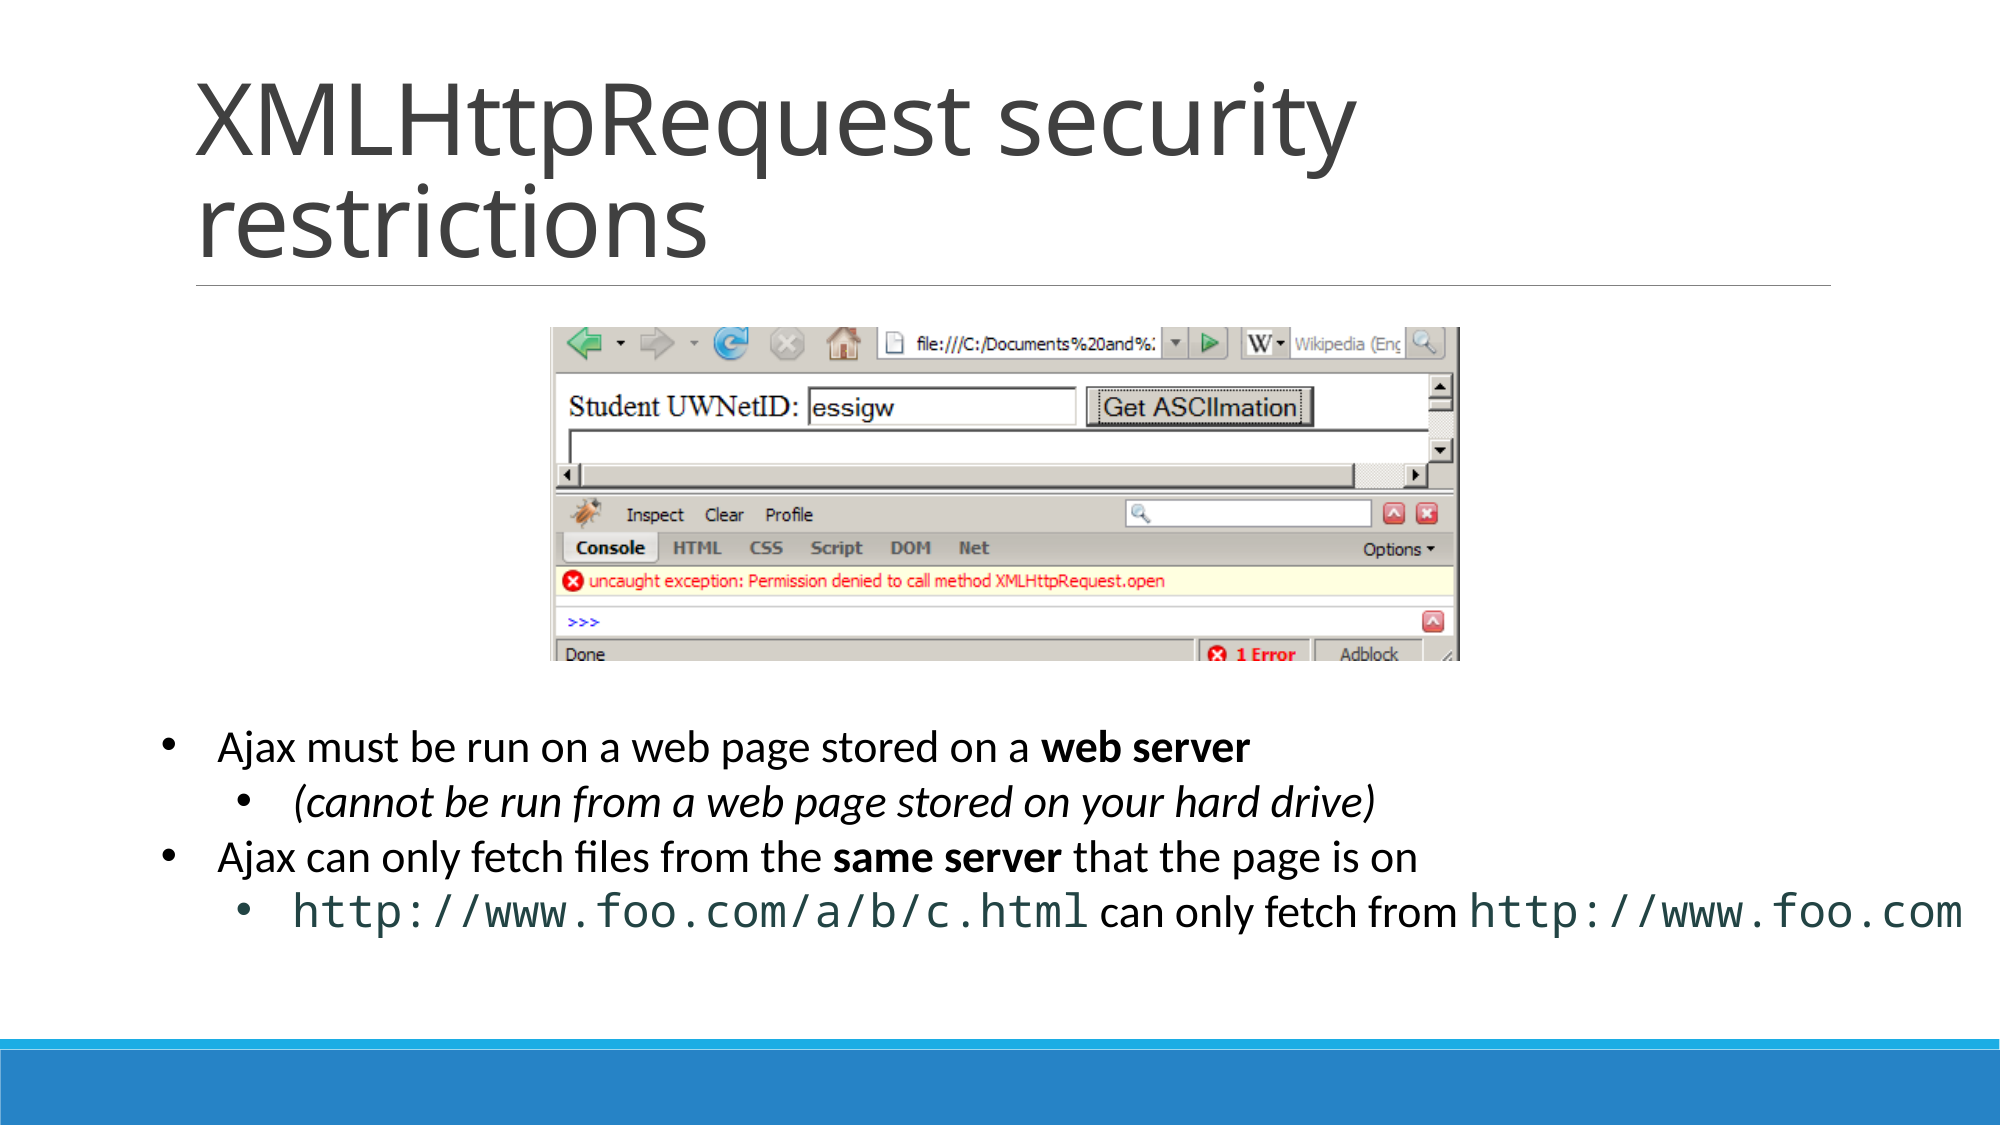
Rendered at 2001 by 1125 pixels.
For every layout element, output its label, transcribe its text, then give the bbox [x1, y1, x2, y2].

picture [549, 326, 1461, 661]
text_box Ajax must be run on a web page stored on a web server (cannot be run from a web page stored on your hard drive) Ajax can only fetch files from the same server that the page is on http://www.foo.com/a/b/c.html can only fetch from http://www.foo.com [147, 661, 1964, 1012]
title XMLHttpRequest security restrictions [180, 47, 1830, 285]
